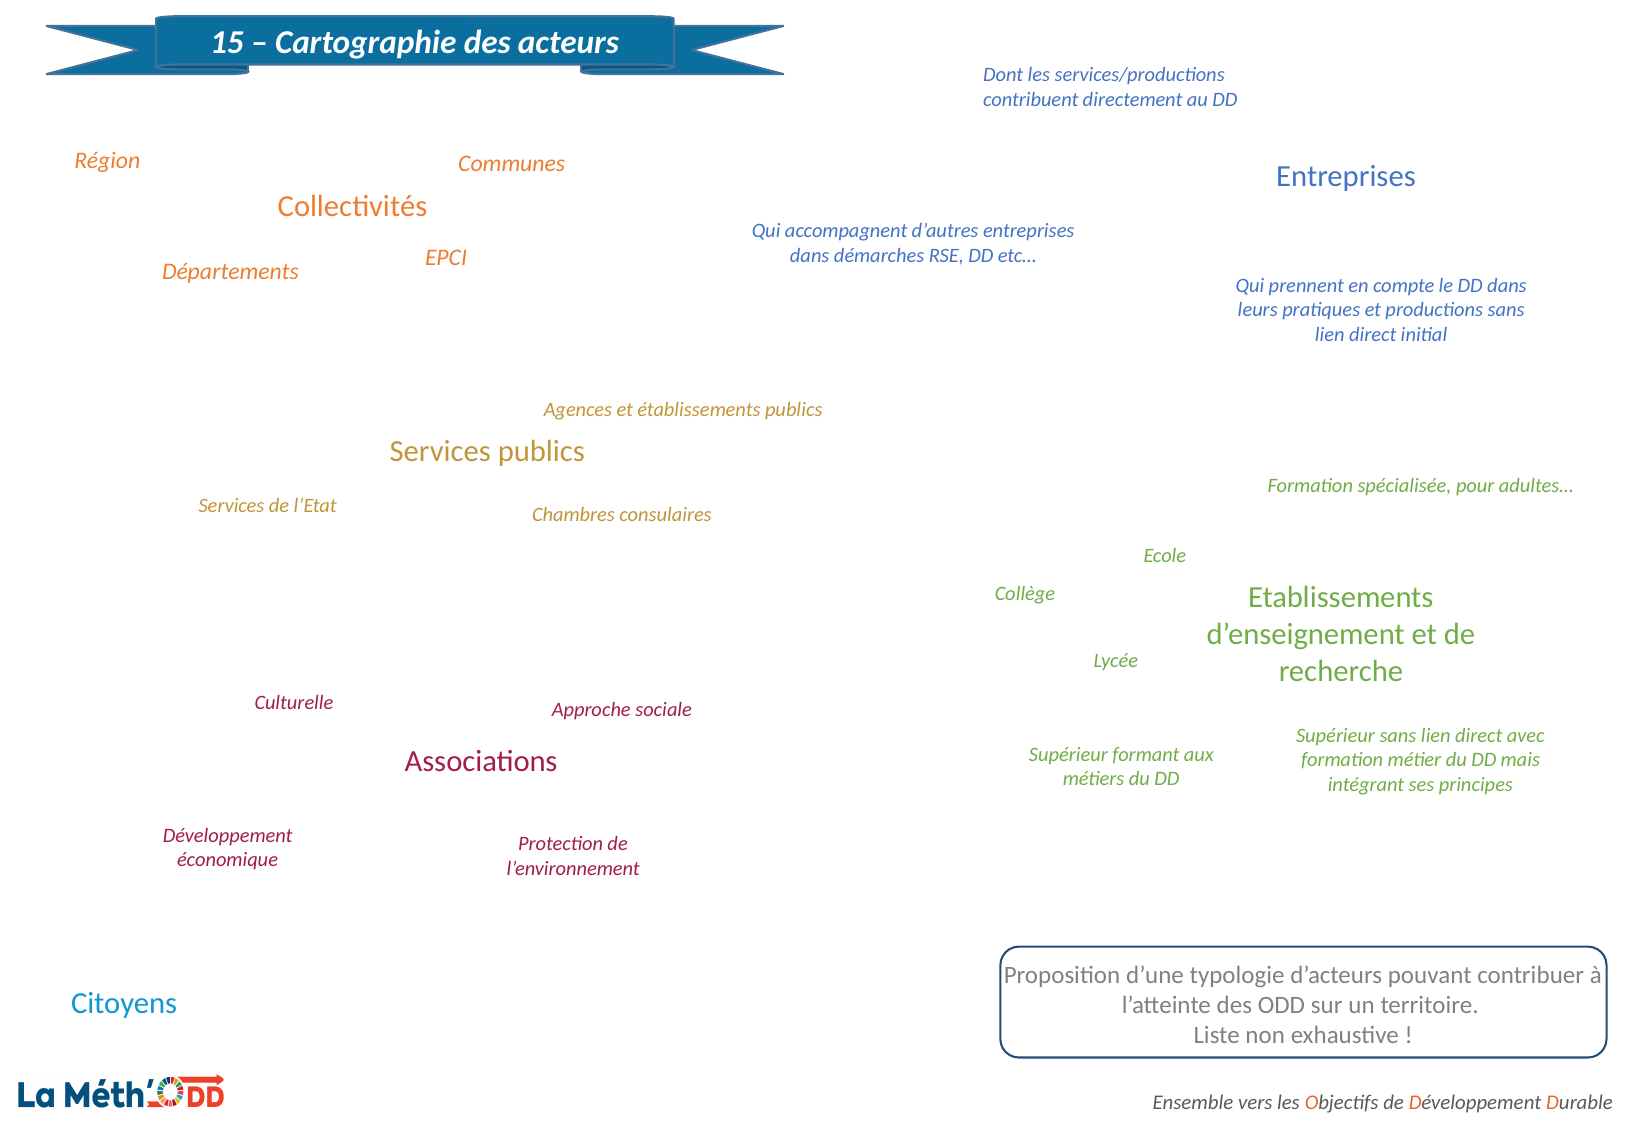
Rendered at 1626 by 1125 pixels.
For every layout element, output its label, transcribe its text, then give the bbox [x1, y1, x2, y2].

text_box Services publics [308, 423, 666, 475]
text_box Services de l’Etat [89, 485, 447, 525]
text_box Ensemble vers les Objectifs de Développement Durable [1137, 1081, 1625, 1121]
text_box Proposition d’une typologie d’acteurs pouvant contribuer à l’atteinte des ODD sur un territoire. Liste non exhaustive ! [958, 951, 1625, 1056]
text_box Ecole [1104, 535, 1226, 575]
text_box Chambres consulaires [443, 493, 801, 533]
text_box Collectivités [262, 178, 455, 230]
text_box Etablissements d’enseignement et de recherche [1162, 569, 1520, 695]
text_box Supérieur formant aux métiers du DD [1011, 733, 1231, 797]
text_box Protection de l’environnement [477, 823, 669, 887]
text_box Collège [964, 572, 1086, 612]
text_box Lycée [1055, 640, 1176, 680]
picture [18, 1072, 225, 1111]
text_box Approche sociale [526, 688, 718, 728]
text_box [1005, 945, 1602, 951]
text_box Culturelle [198, 681, 390, 721]
text_box Supérieur sans lien direct avec formation métier du DD mais intégrant ses principes [1266, 714, 1575, 803]
text_box Entreprises [1261, 148, 1454, 200]
text_box Formation spécialisée, pour adultes… [1234, 465, 1607, 505]
text_box Dont les services/productions contribuent directement au DD [968, 54, 1263, 118]
text_box Région [59, 137, 308, 181]
text_box Développement économique [131, 814, 324, 879]
text_box Qui accompagnent d’autres entreprises dans démarches RSE, DD etc… [732, 210, 1094, 274]
text_box Associations [389, 733, 582, 785]
text_box EPCI [410, 234, 658, 278]
text_box 15 – Cartographie des acteurs [45, 15, 785, 76]
text_box Qui prennent en compte le DD dans leurs pratiques et productions sans lien direct initial [1206, 264, 1557, 353]
text_box Citoyens [56, 975, 248, 1028]
text_box Agences et établissements publics [504, 388, 862, 428]
text_box Communes [443, 140, 691, 185]
text_box Départements [147, 248, 395, 292]
